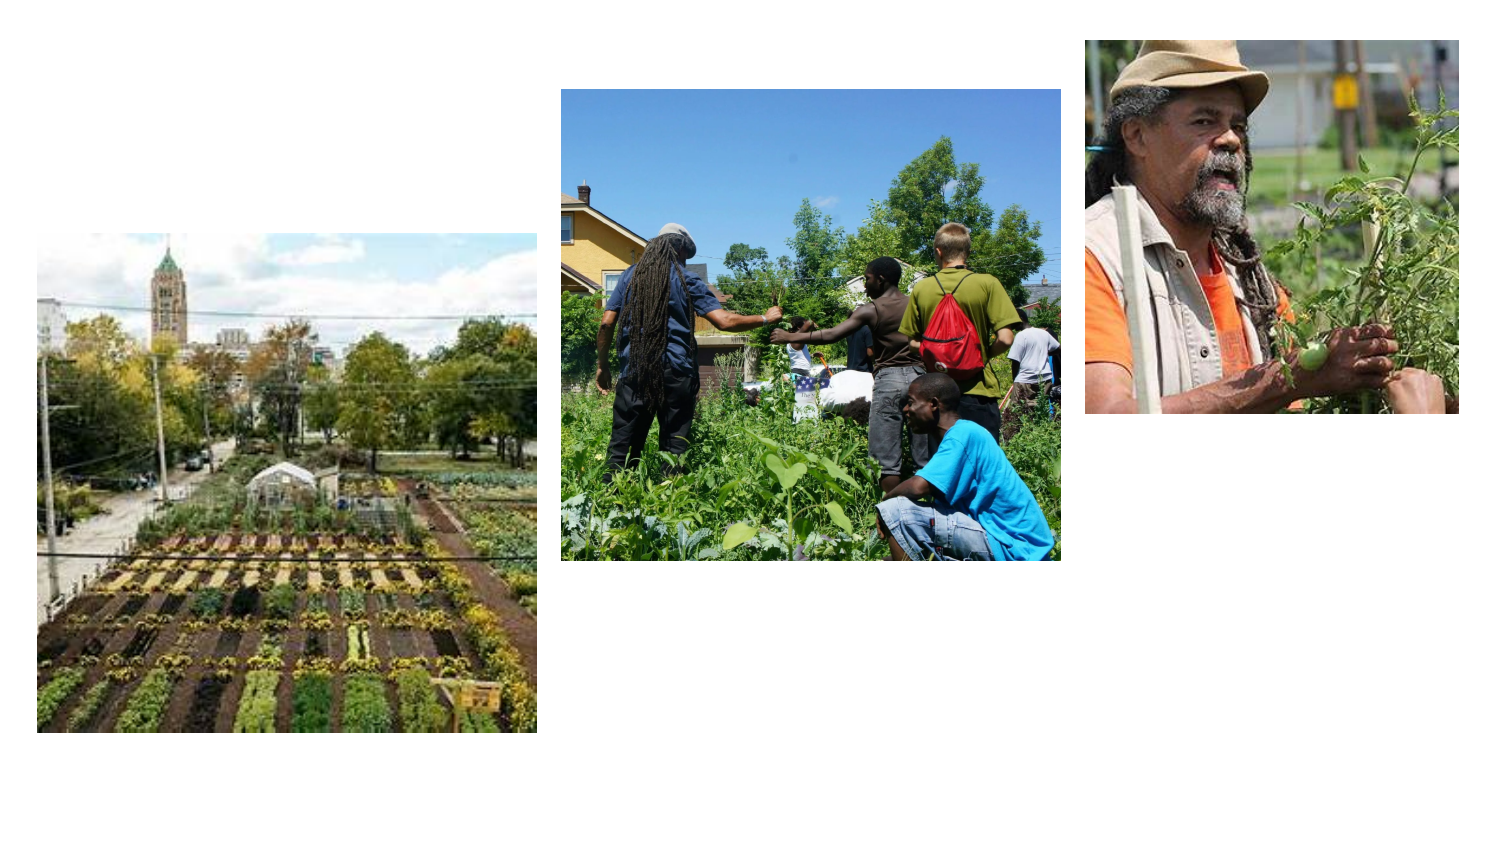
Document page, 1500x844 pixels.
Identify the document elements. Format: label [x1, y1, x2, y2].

picture [1085, 40, 1459, 414]
picture [561, 89, 1061, 562]
picture [37, 233, 537, 733]
